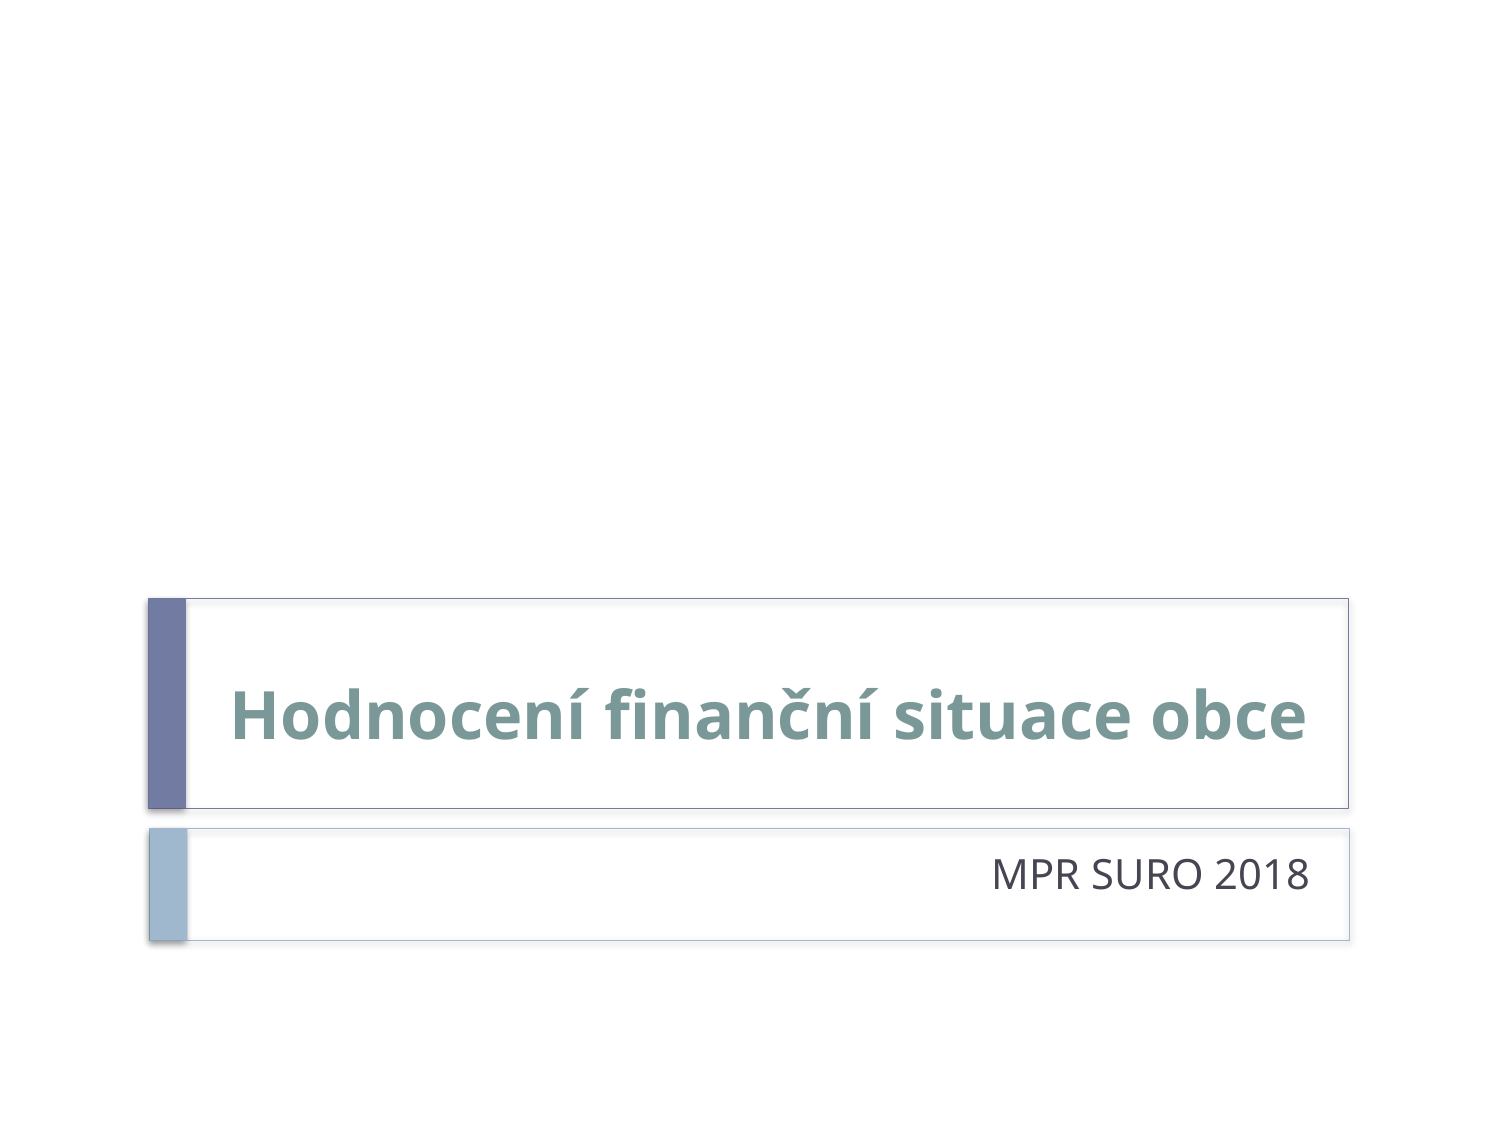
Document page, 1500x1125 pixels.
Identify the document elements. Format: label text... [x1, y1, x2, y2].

title Hodnocení finanční situace obce [206, 597, 1332, 761]
subtitle MPR SURO 2018 [200, 840, 1325, 929]
